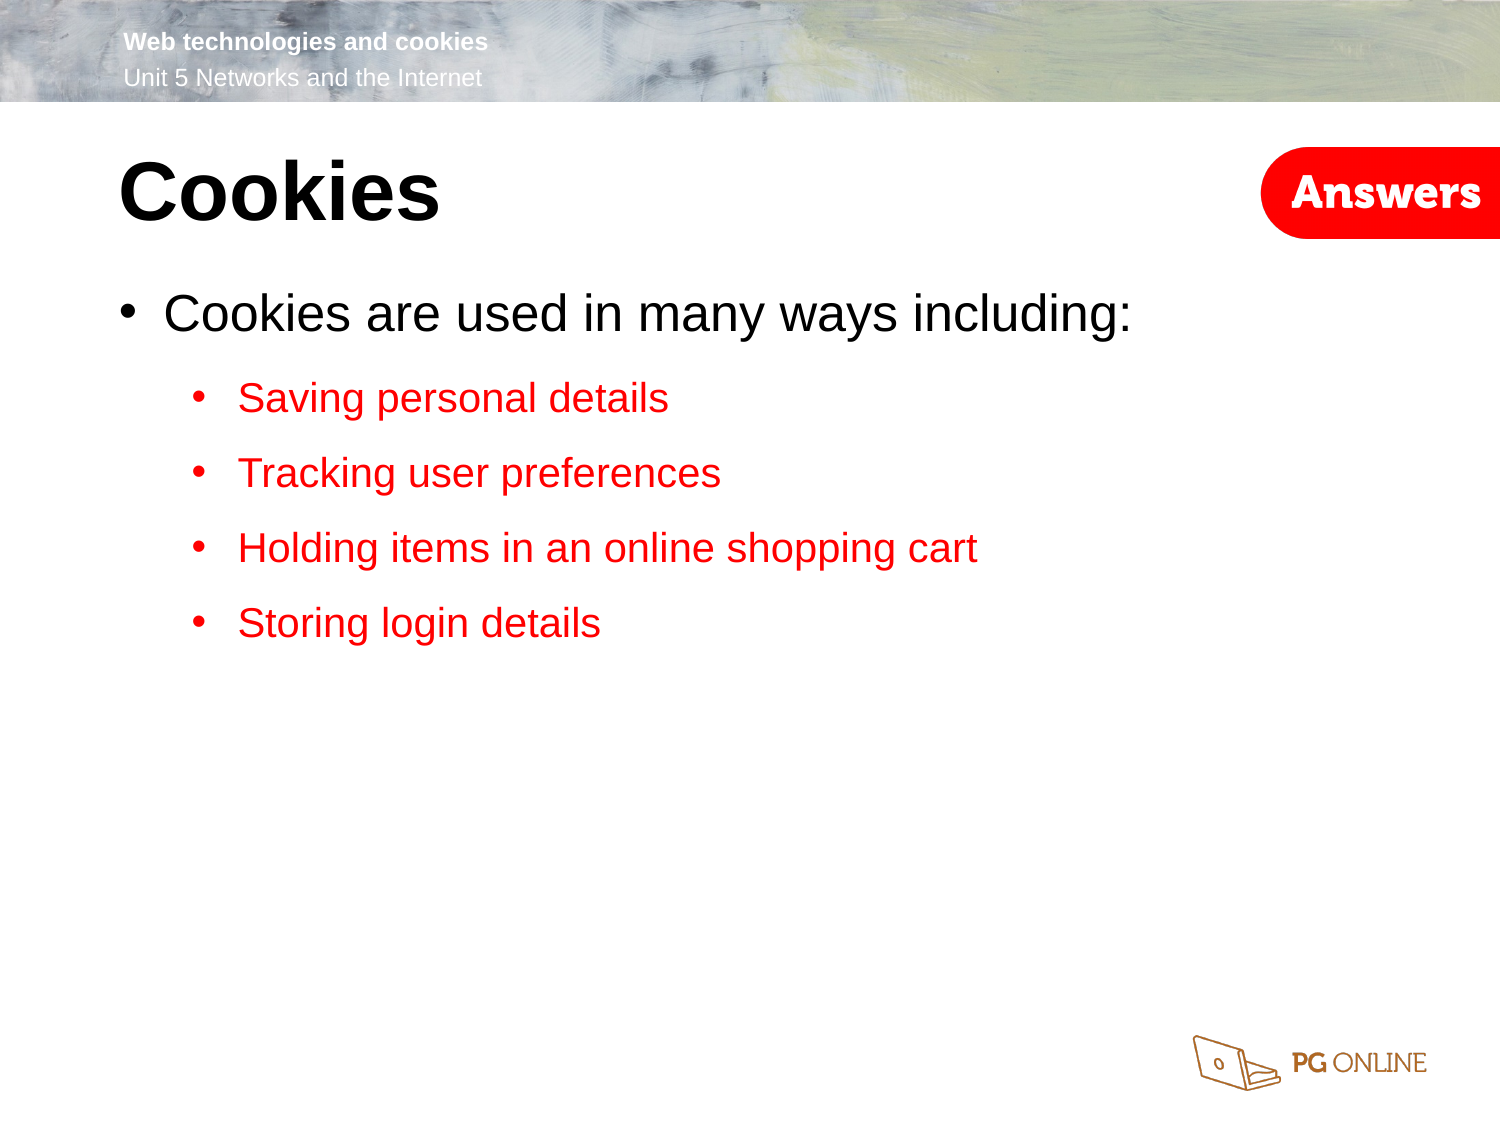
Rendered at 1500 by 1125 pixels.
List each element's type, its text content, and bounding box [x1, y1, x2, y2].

list Cookies are used in many ways including: Saving personal details Tracking user preferences Holding items in an online shopping cart Storing login details [118, 279, 1398, 1125]
picture [1260, 147, 1500, 239]
list Cookies [118, 148, 1401, 259]
picture [0, 0, 1500, 102]
picture [1398, 1035, 1427, 1091]
